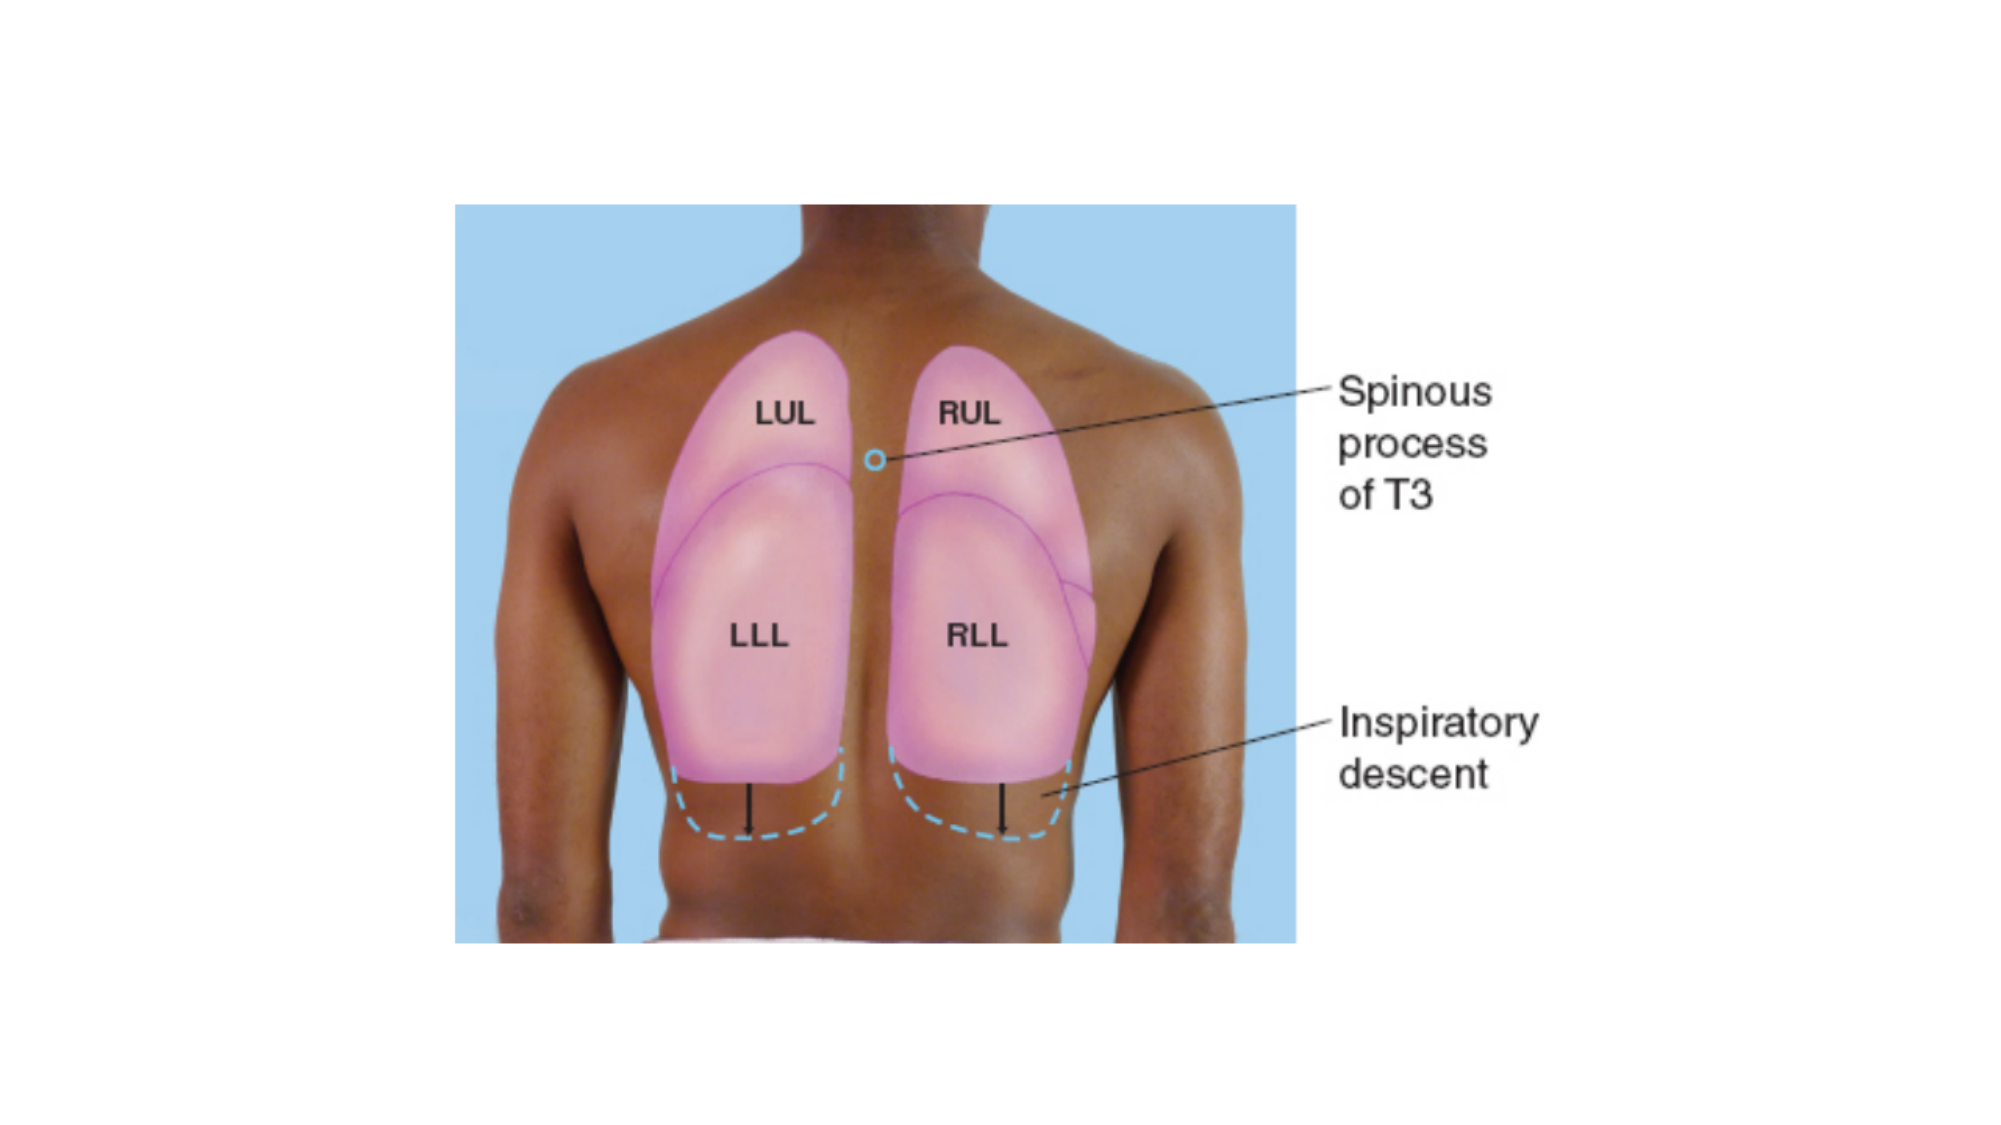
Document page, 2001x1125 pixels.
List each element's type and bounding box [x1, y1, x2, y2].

picture [446, 175, 1554, 950]
